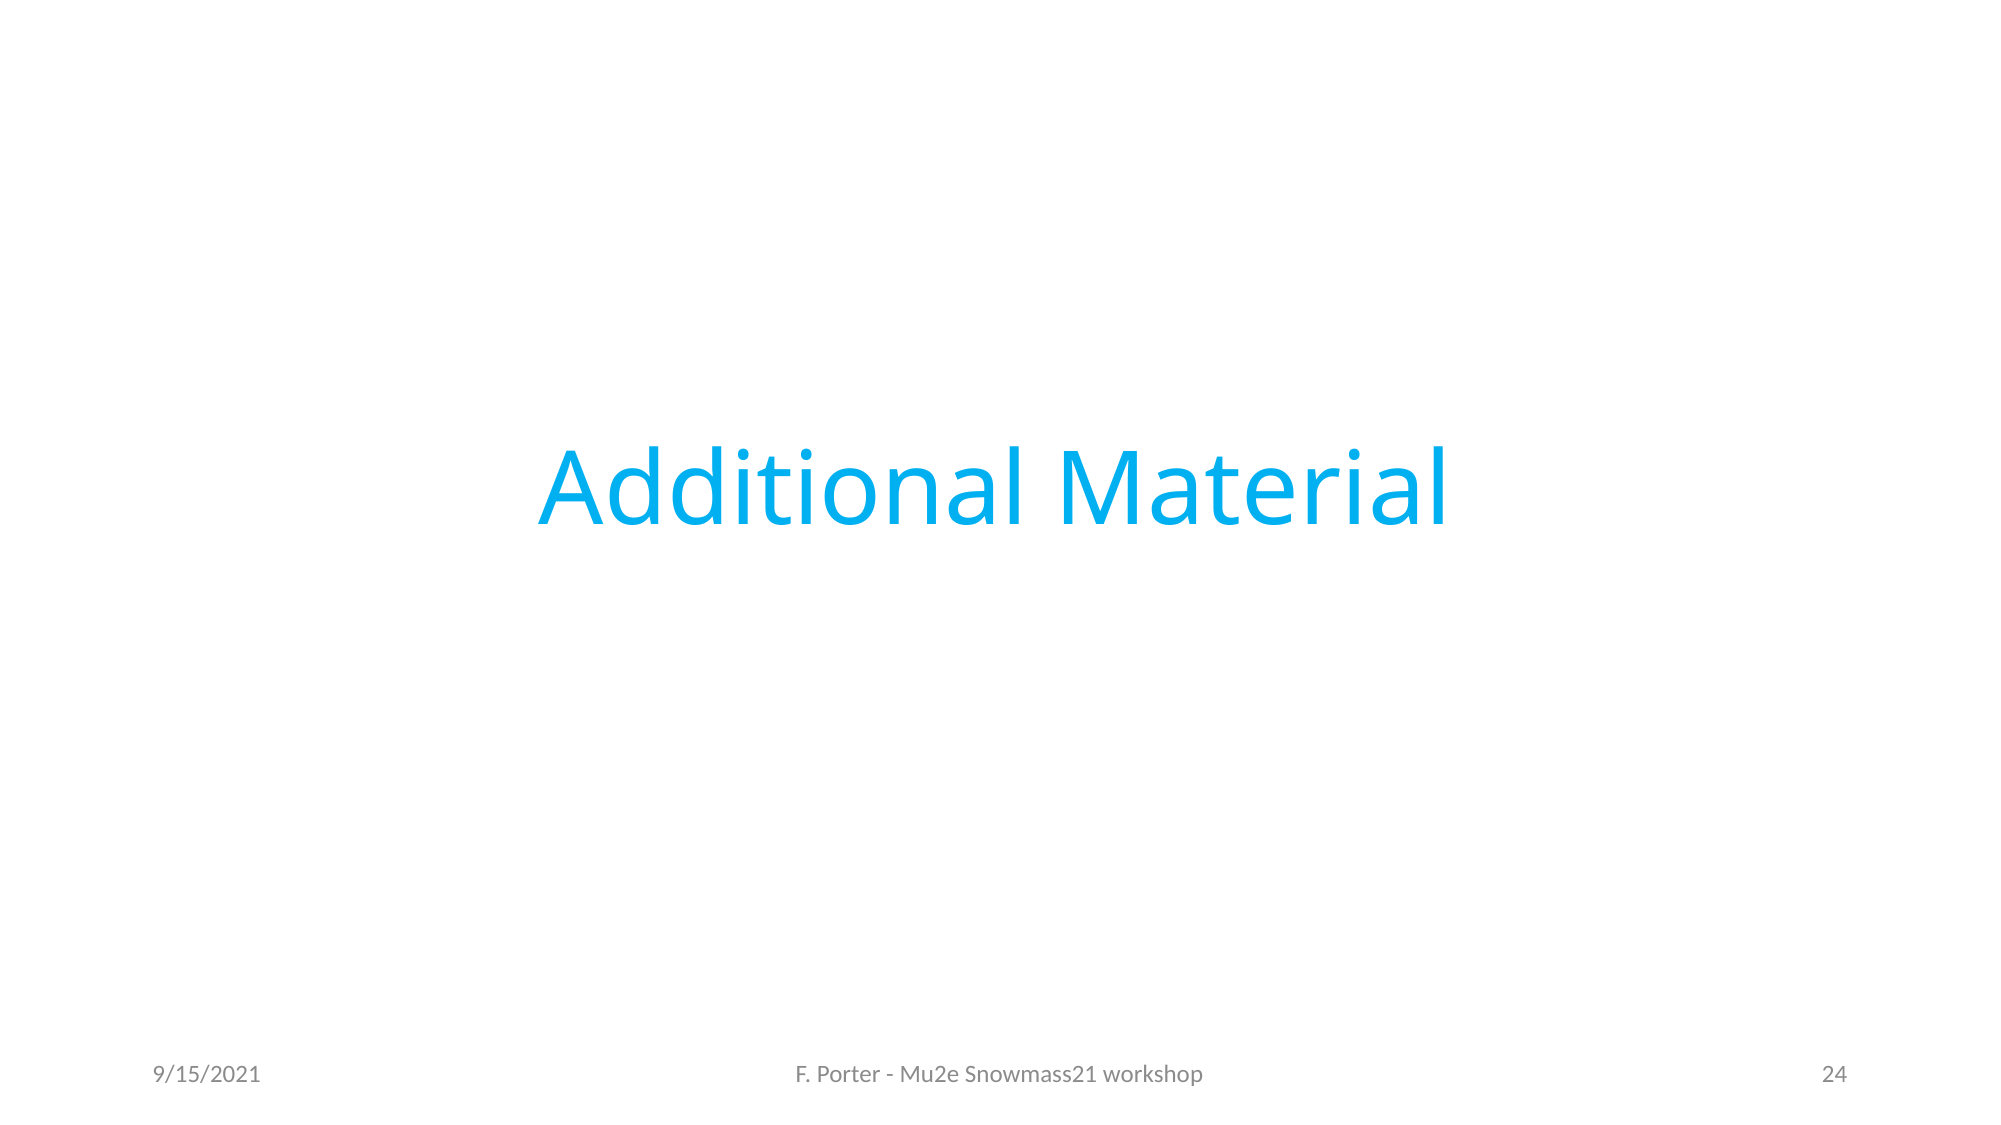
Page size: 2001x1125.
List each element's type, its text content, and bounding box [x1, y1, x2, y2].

slide_number 24 [1412, 1042, 1863, 1103]
title Additional Material [523, 382, 1520, 601]
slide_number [137, 1042, 588, 1103]
footer F. Porter - Mu2e Snowmass21 workshop [662, 1042, 1338, 1103]
